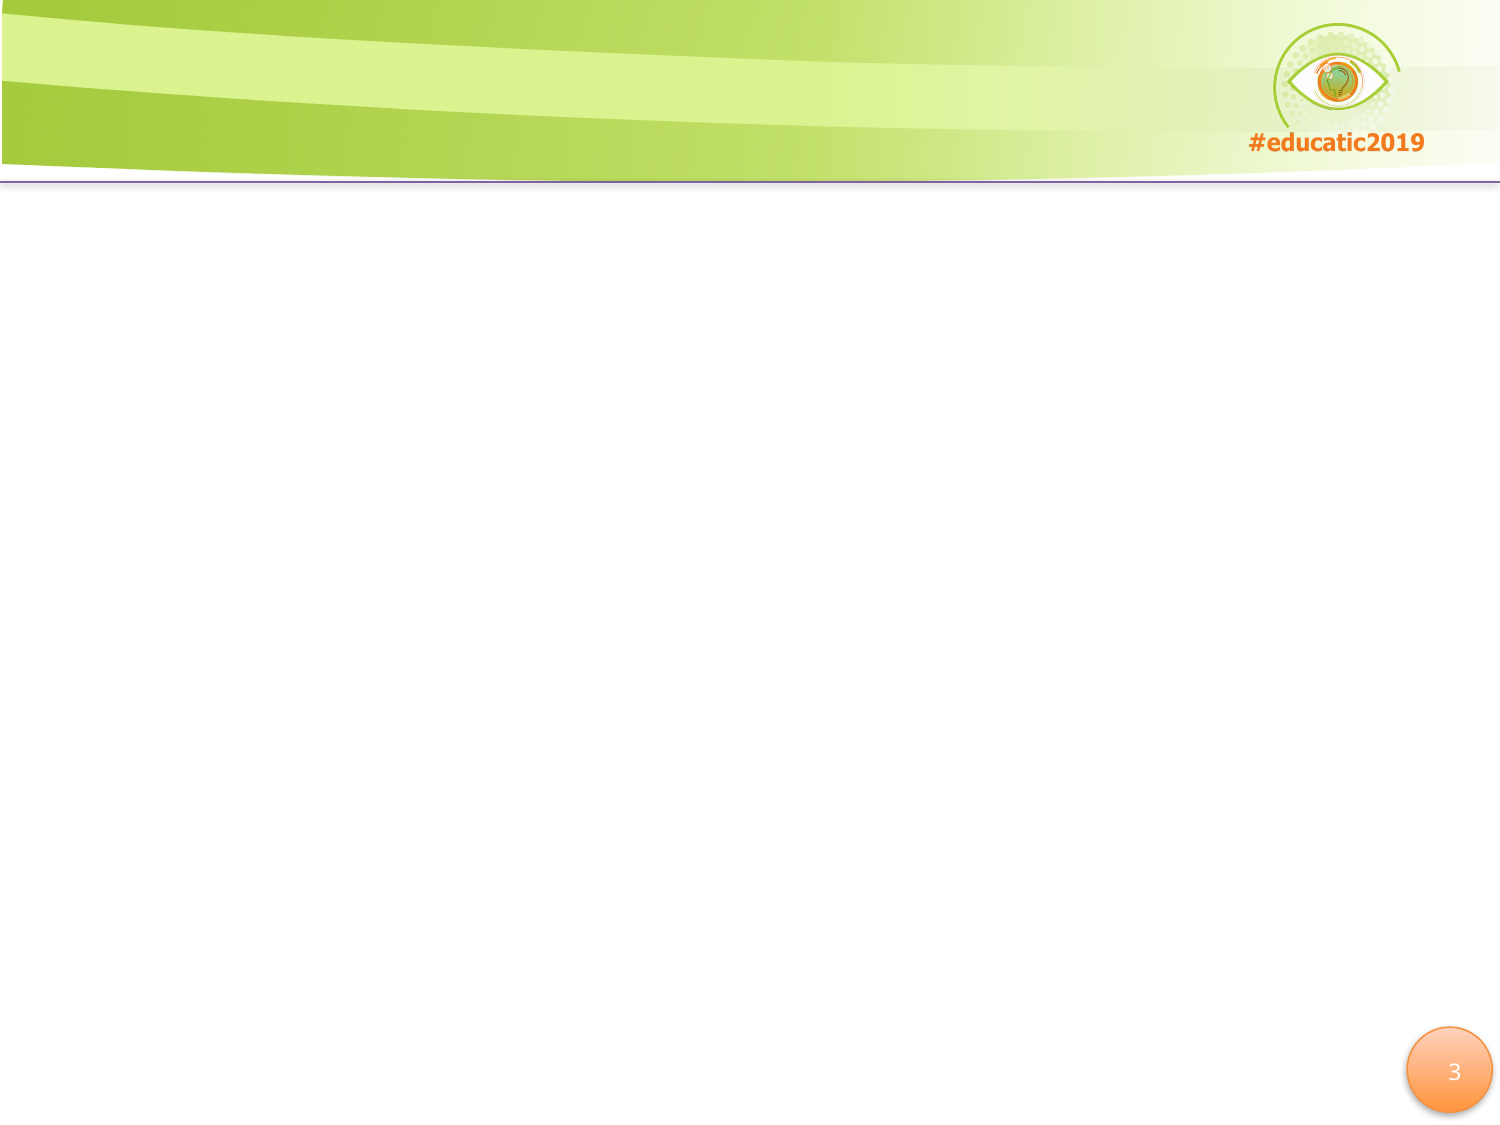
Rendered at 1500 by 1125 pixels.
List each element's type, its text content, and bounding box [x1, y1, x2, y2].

slide_number 2 [1425, 1042, 1485, 1103]
picture [2, 0, 1500, 181]
